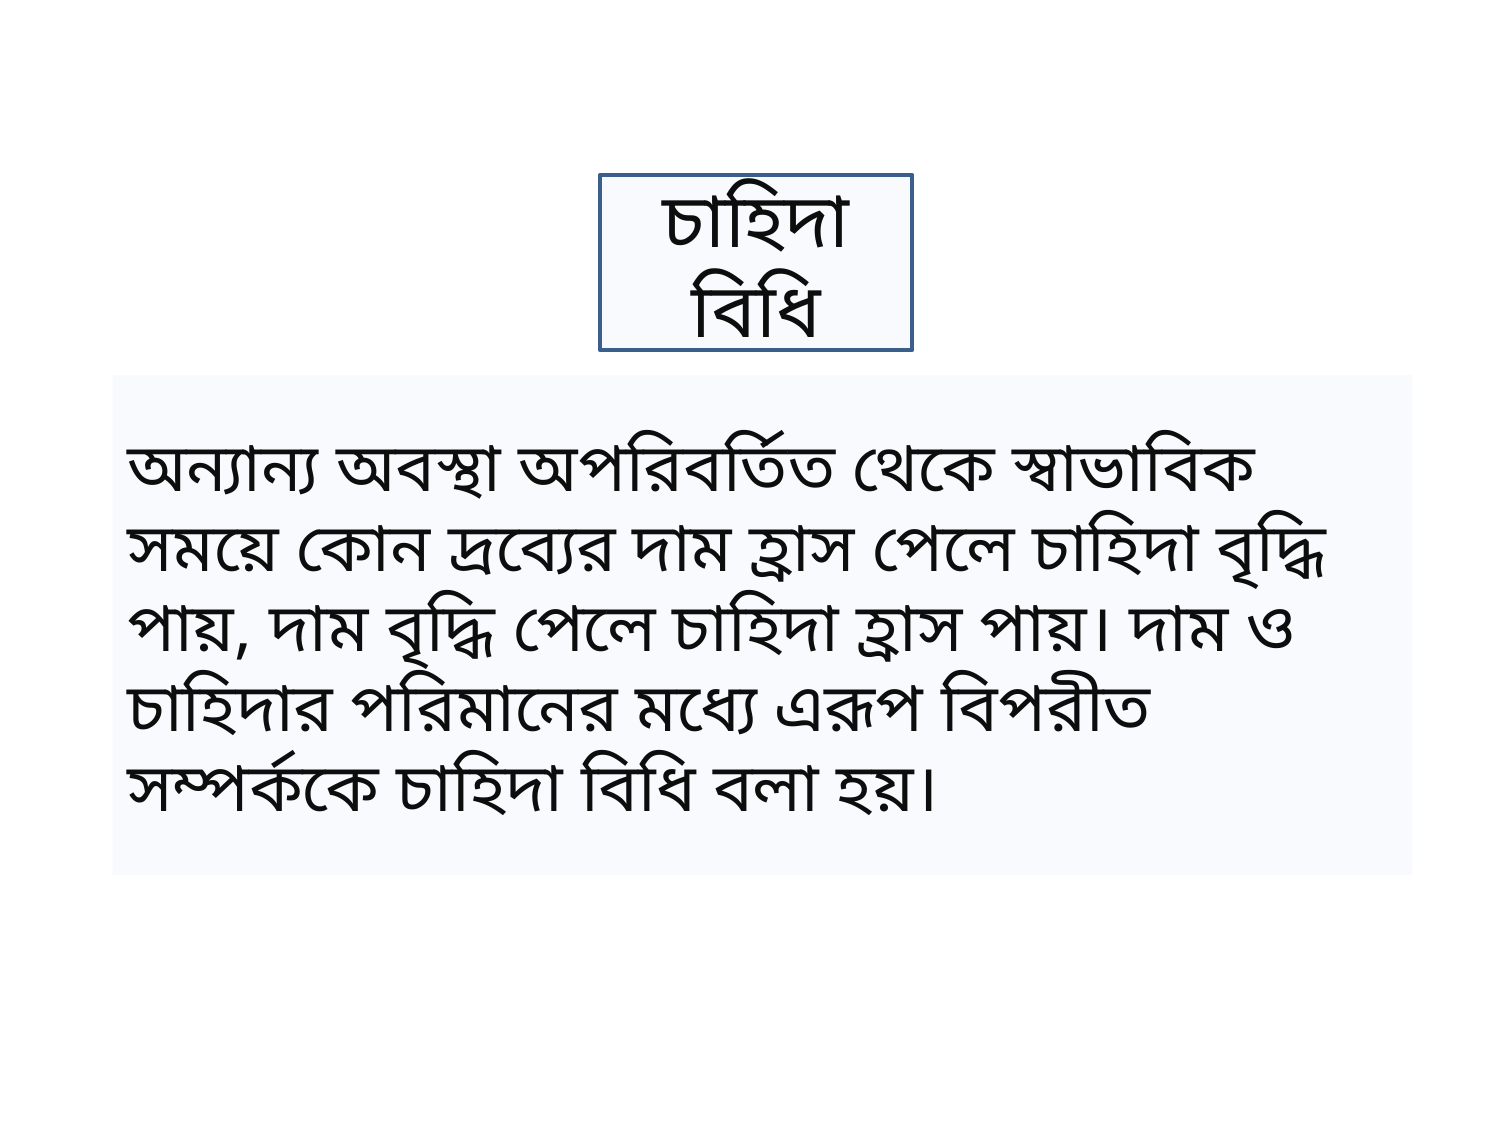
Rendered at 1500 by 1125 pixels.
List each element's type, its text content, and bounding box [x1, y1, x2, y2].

text_box চাহিদা বিধি [598, 173, 914, 352]
text_box অন্যান্য অবস্থা অপরিবর্তিত থেকে স্বাভাবিক সময়ে কোন দ্রব্যের দাম হ্রাস পেলে চাহিদা বৃদ্ধি পায়, দাম বৃদ্ধি পেলে চাহিদা হ্রাস পায়। দাম ও চাহিদার পরিমানের মধ্যে এরূপ বিপরীত সম্পর্ককে চাহিদা বিধি বলা হয়। [110, 373, 1415, 877]
